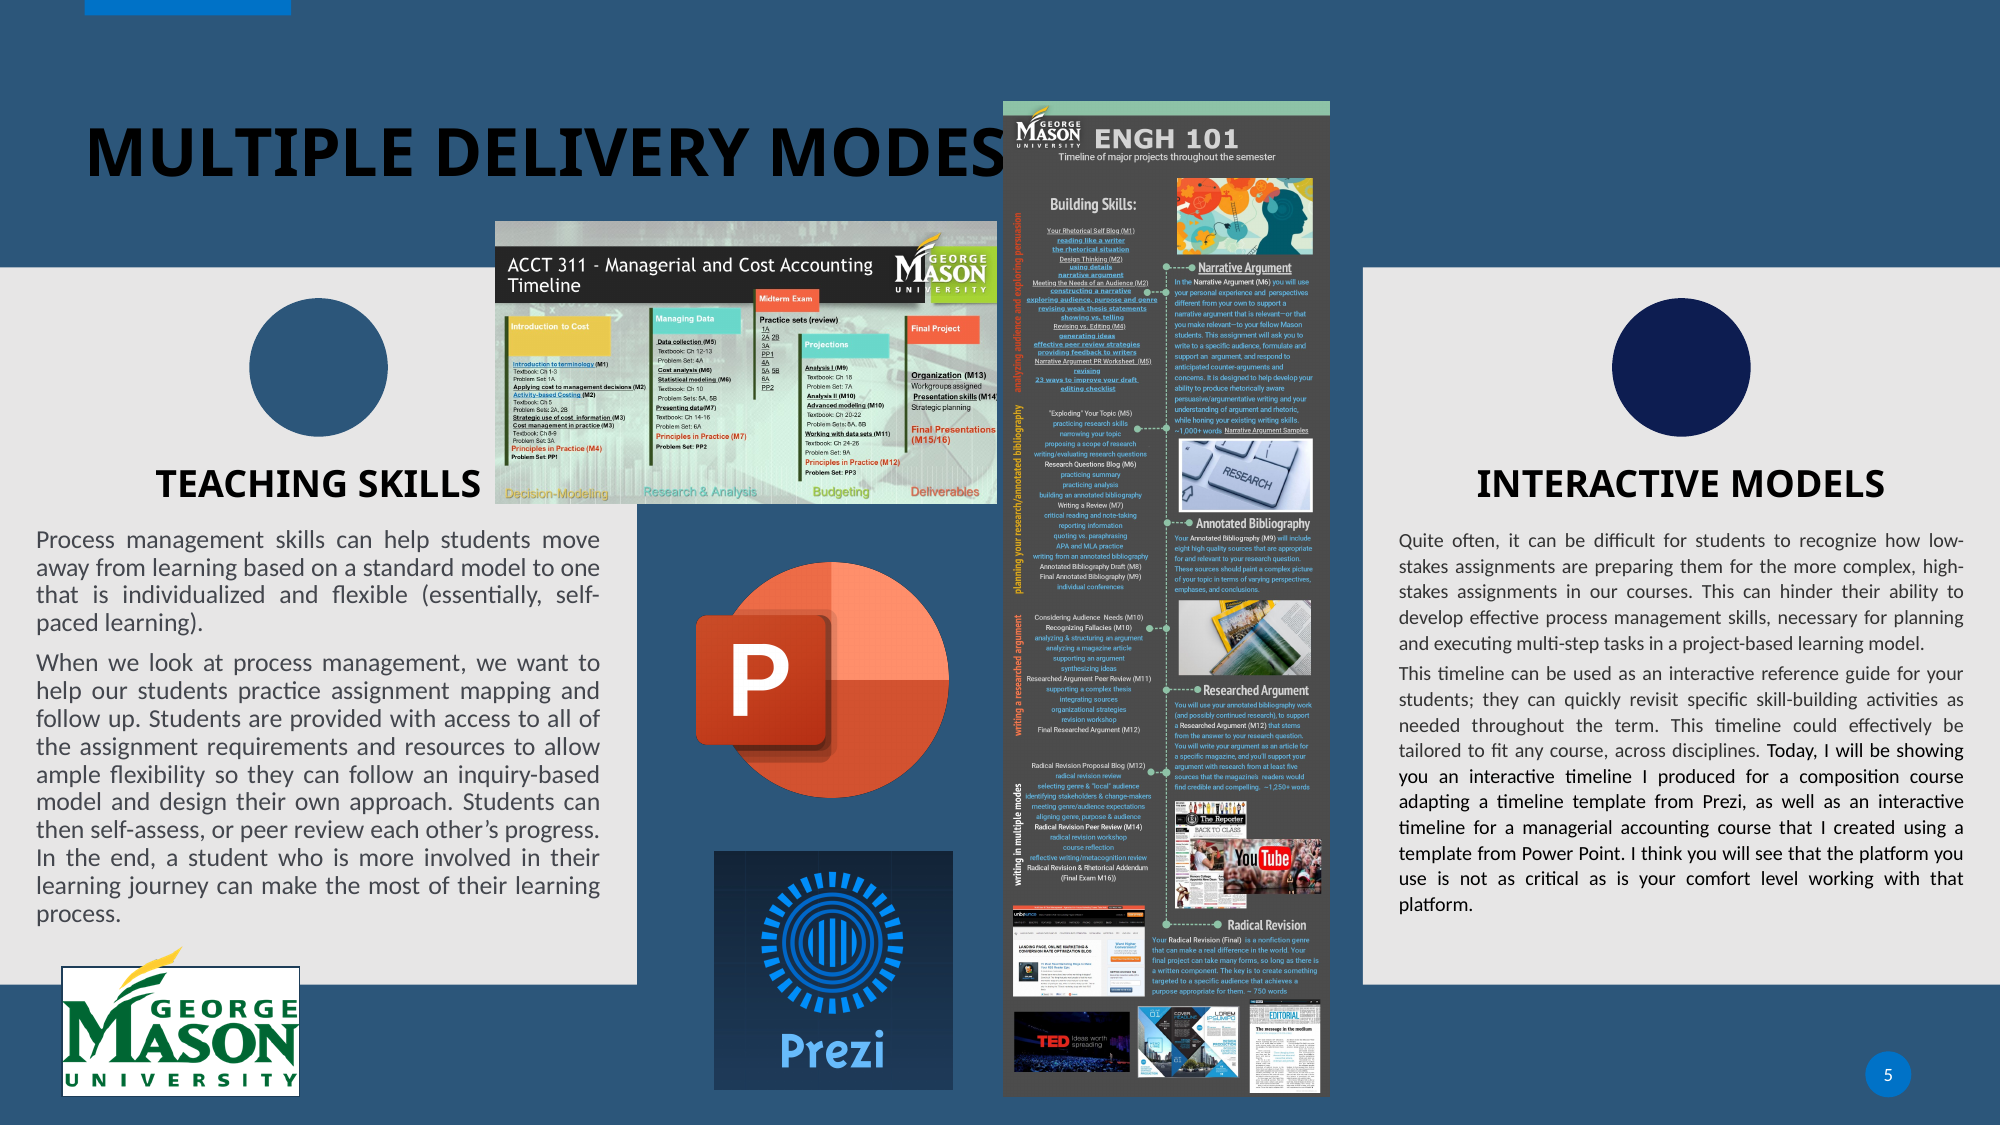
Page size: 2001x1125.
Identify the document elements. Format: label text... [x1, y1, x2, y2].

list Teaching skills [35, 444, 602, 527]
list Interactive models [1398, 444, 1964, 527]
picture [1003, 101, 1330, 1097]
picture [495, 221, 997, 504]
picture [695, 562, 949, 798]
list Quite often, it can be difficult for students to recognize how low-stakes assignments are preparing them for the more complex, high-stakes assignments in our courses. This can hinder their ability to develop effective process management skills, necessary for planning and executing multi-step tasks in a project-based learning model. This timeline can be used as an interactive reference guide for your students; they can quickly revisit specific skill-building activities as needed throughout the term. This timeline could effectively be tailored to fit any course, across disciplines. Today, I will be showing you an interactive timeline I produced for a composition course adapting a timeline template from Prezi, as well as an interactive timeline for a managerial accounting course that I created using a template from Power Point. I think you will see that the platform you use is not as critical as is your comfort level working with that platform. [1398, 527, 1964, 937]
slide_number 5 [1864, 1059, 1913, 1090]
list Process management skills can help students move away from learning based on a standard model to one that is individualized and flexible (essentially, self-paced learning). When we look at process management, we want to help our students practice assignment mapping and follow up. Students are provided with access to all of the assignment requirements and resources to allow ample flexibility so they can follow an inquiry-based model and design their own approach. Students can then self-assess, or peer review each other’s progress. In the end, a student who is more involved in their learning journey can make the most of their learning process. [35, 527, 602, 937]
picture [61, 945, 300, 1097]
picture [714, 851, 953, 1090]
title Multiple delivery modes [84, 40, 1914, 192]
